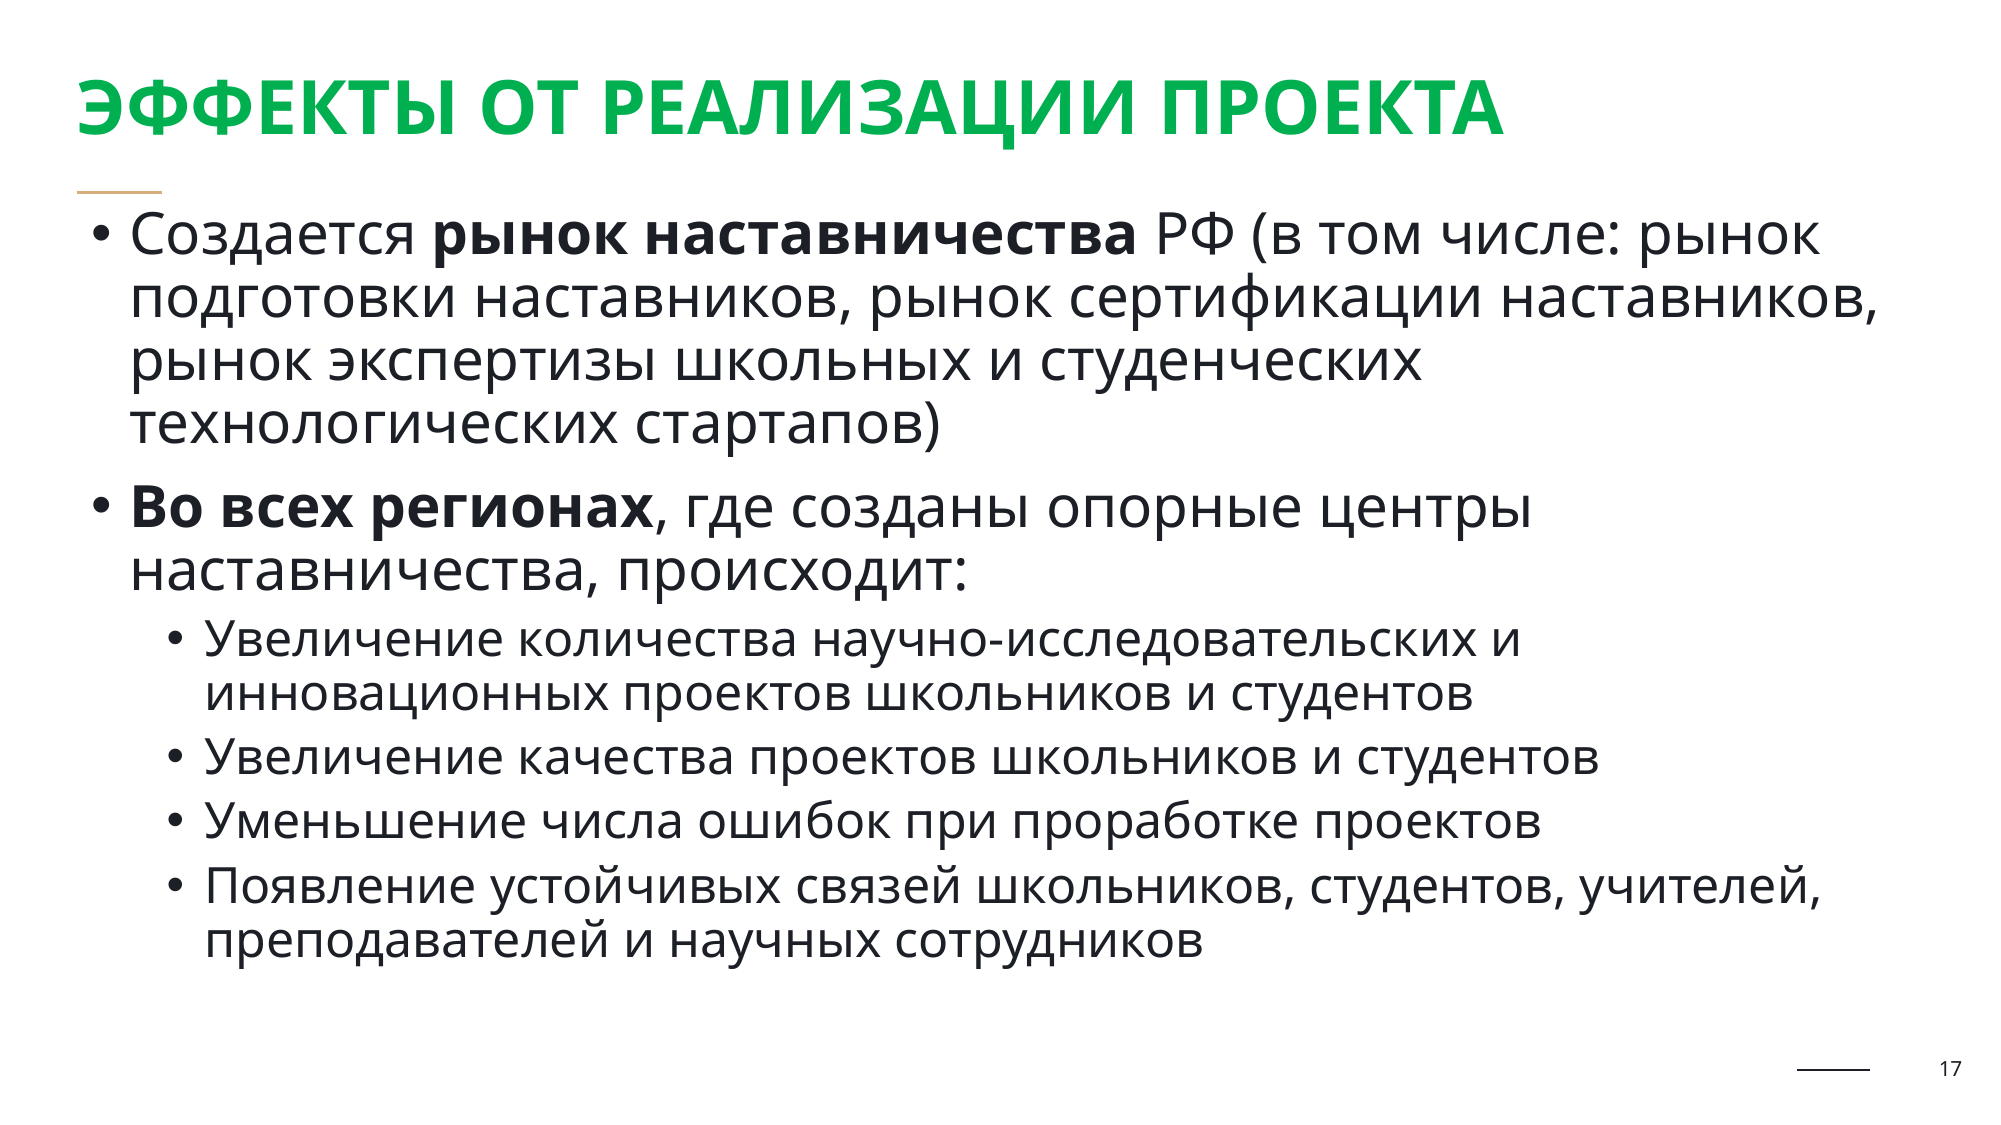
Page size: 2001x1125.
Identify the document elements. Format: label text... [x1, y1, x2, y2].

list Эффекты от реализации проекта [76, 14, 1923, 135]
list Создается рынок наставничества РФ (в том числе: рынок подготовки наставников, рынок сертификации наставников, рынок экспертизы школьных и студенческих технологических стартапов) Во всех регионах, где созданы опорные центры наставничества, происходит: Увеличение количества научно-исследовательских и инновационных проектов школьников и студентов Увеличение качества проектов школьников и студентов Уменьшение числа ошибок при проработке проектов Появление устойчивых связей школьников, студентов, учителей, преподавателей и научных сотрудников [76, 196, 1923, 865]
